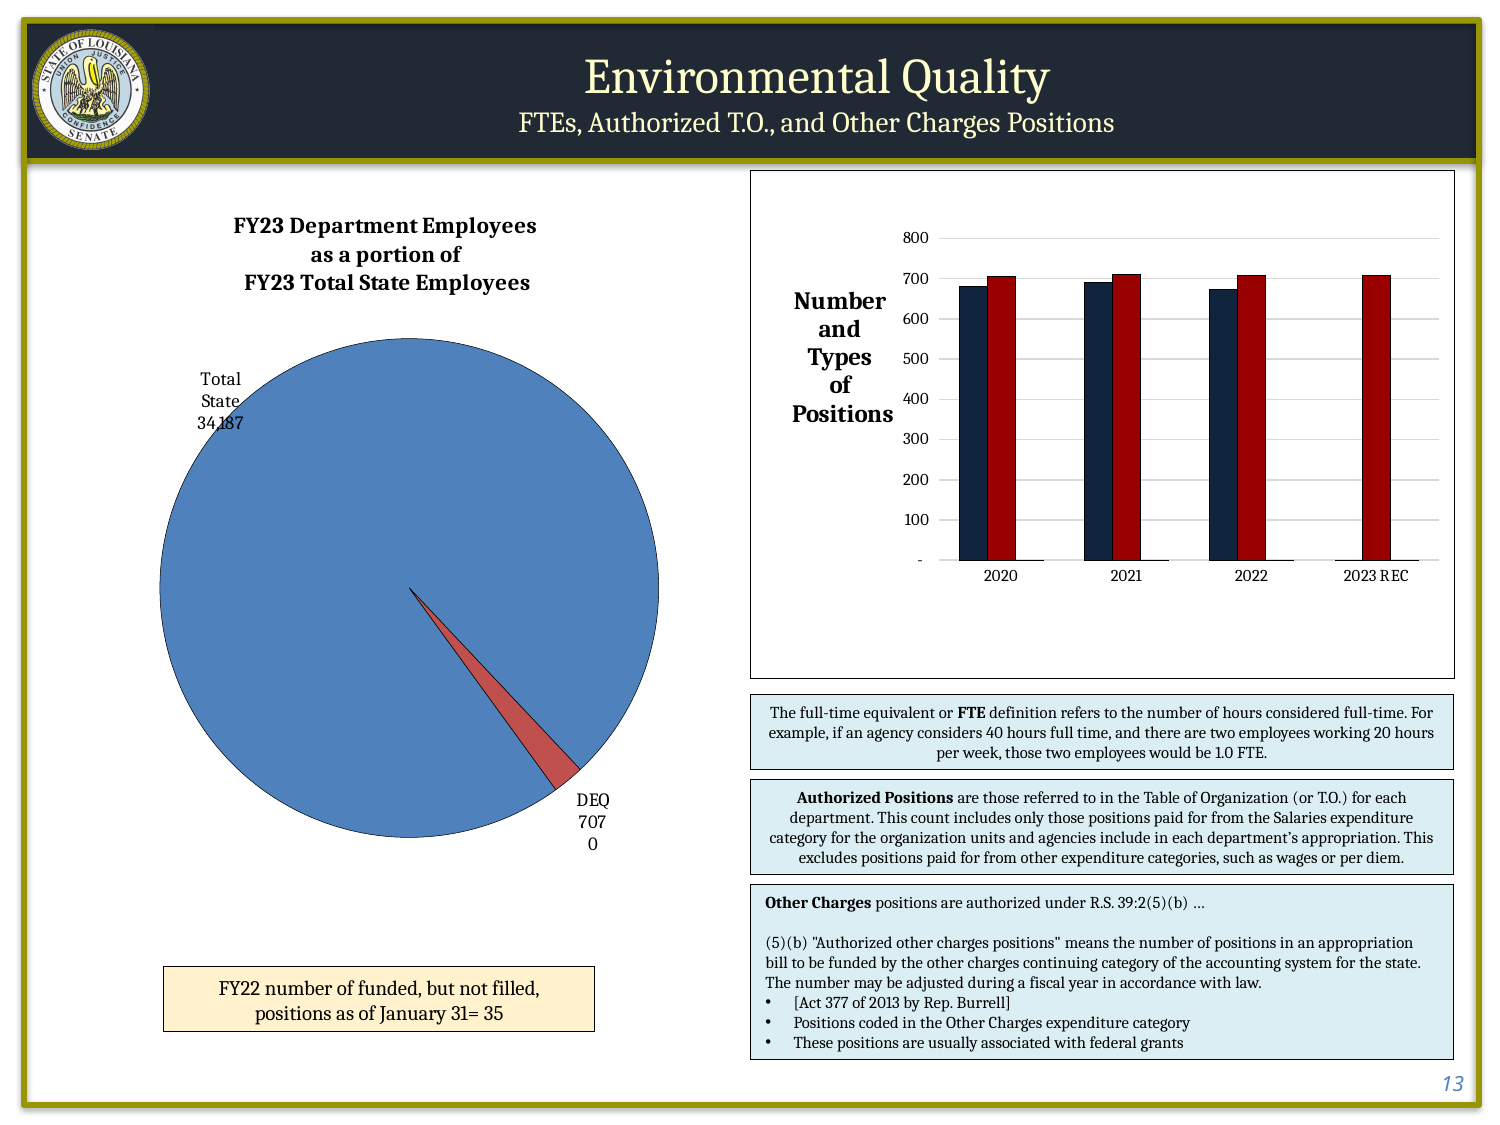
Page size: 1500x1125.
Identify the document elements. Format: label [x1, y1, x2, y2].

chart [749, 170, 1455, 680]
chart [39, 182, 738, 895]
text_box [23, 19, 1480, 1106]
